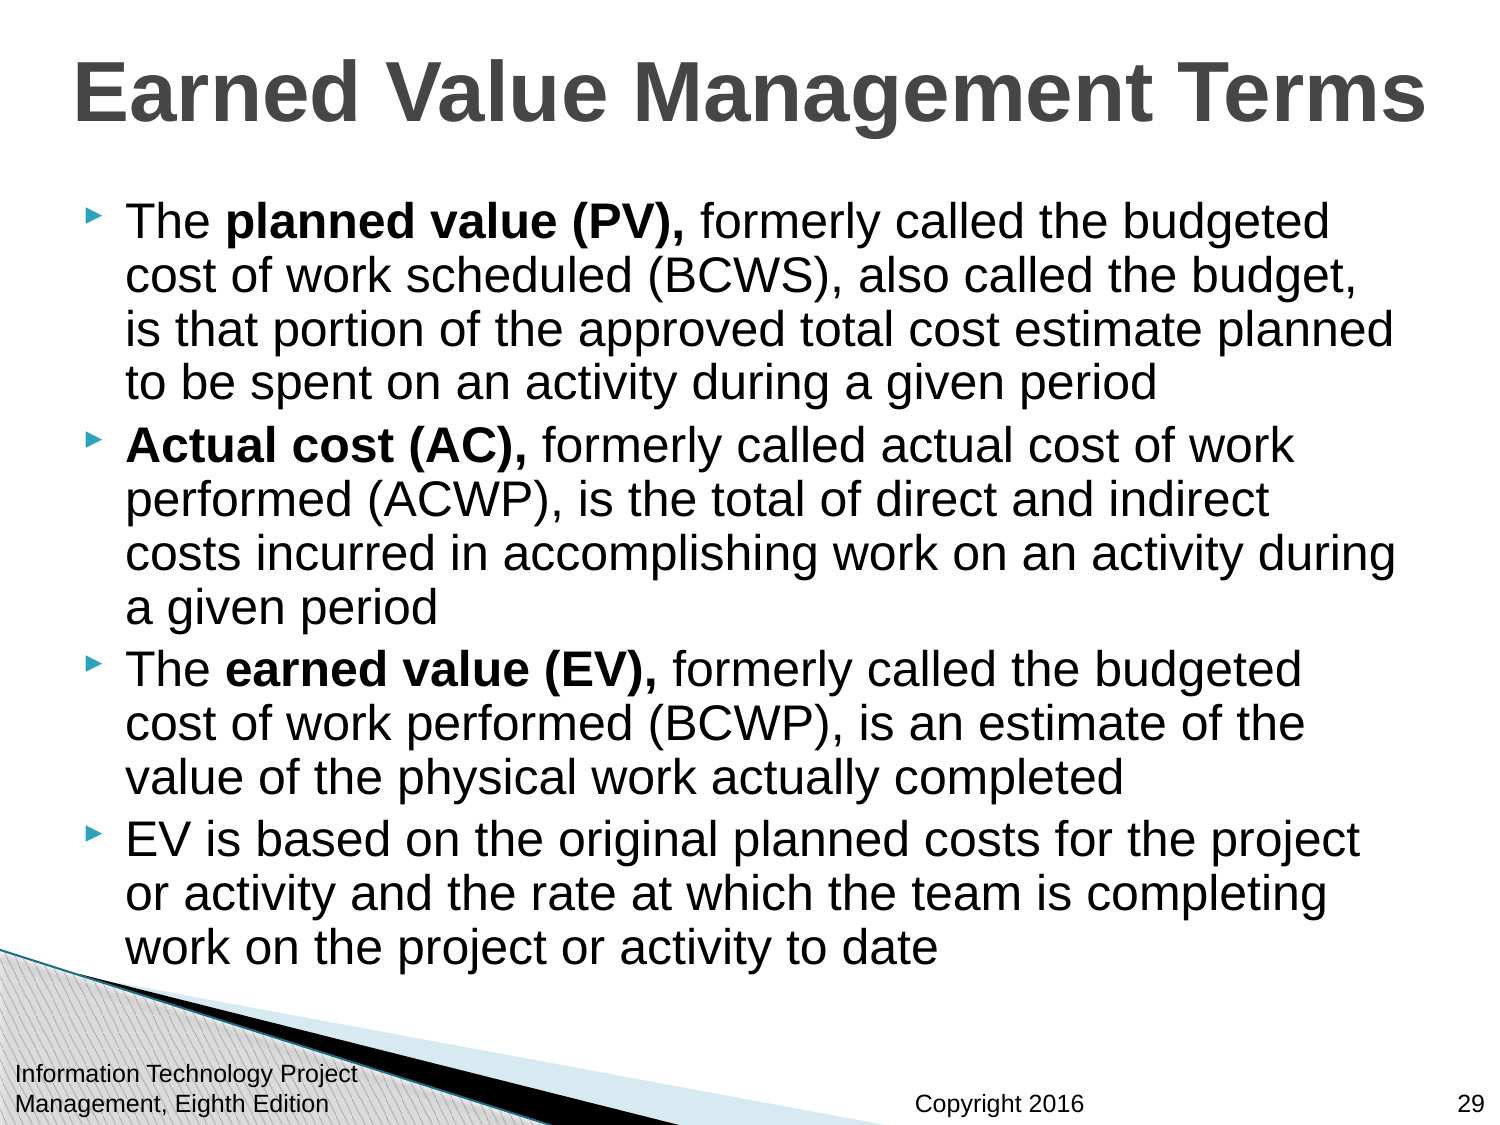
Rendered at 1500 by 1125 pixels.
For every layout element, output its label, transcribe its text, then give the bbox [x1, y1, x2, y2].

title Earned Value Management Terms [57, 0, 1500, 175]
footer Information Technology Project Management, Eighth Edition [0, 1050, 413, 1125]
slide_number 29 [1408, 1065, 1500, 1125]
list The planned value (PV), formerly called the budgeted cost of work scheduled (BCWS), also called the budget, is that portion of the approved total cost estimate planned to be spent on an activity during a given period Actual cost (AC), formerly called actual cost of work performed (ACWP), is the total of direct and indirect costs incurred in accomplishing work on an activity during a given period The earned value (EV), formerly called the budgeted cost of work performed (BCWP), is an estimate of the value of the physical work actually completed EV is based on the original planned costs for the project or activity and the rate at which the team is completing work on the project or activity to date [49, 187, 1413, 988]
